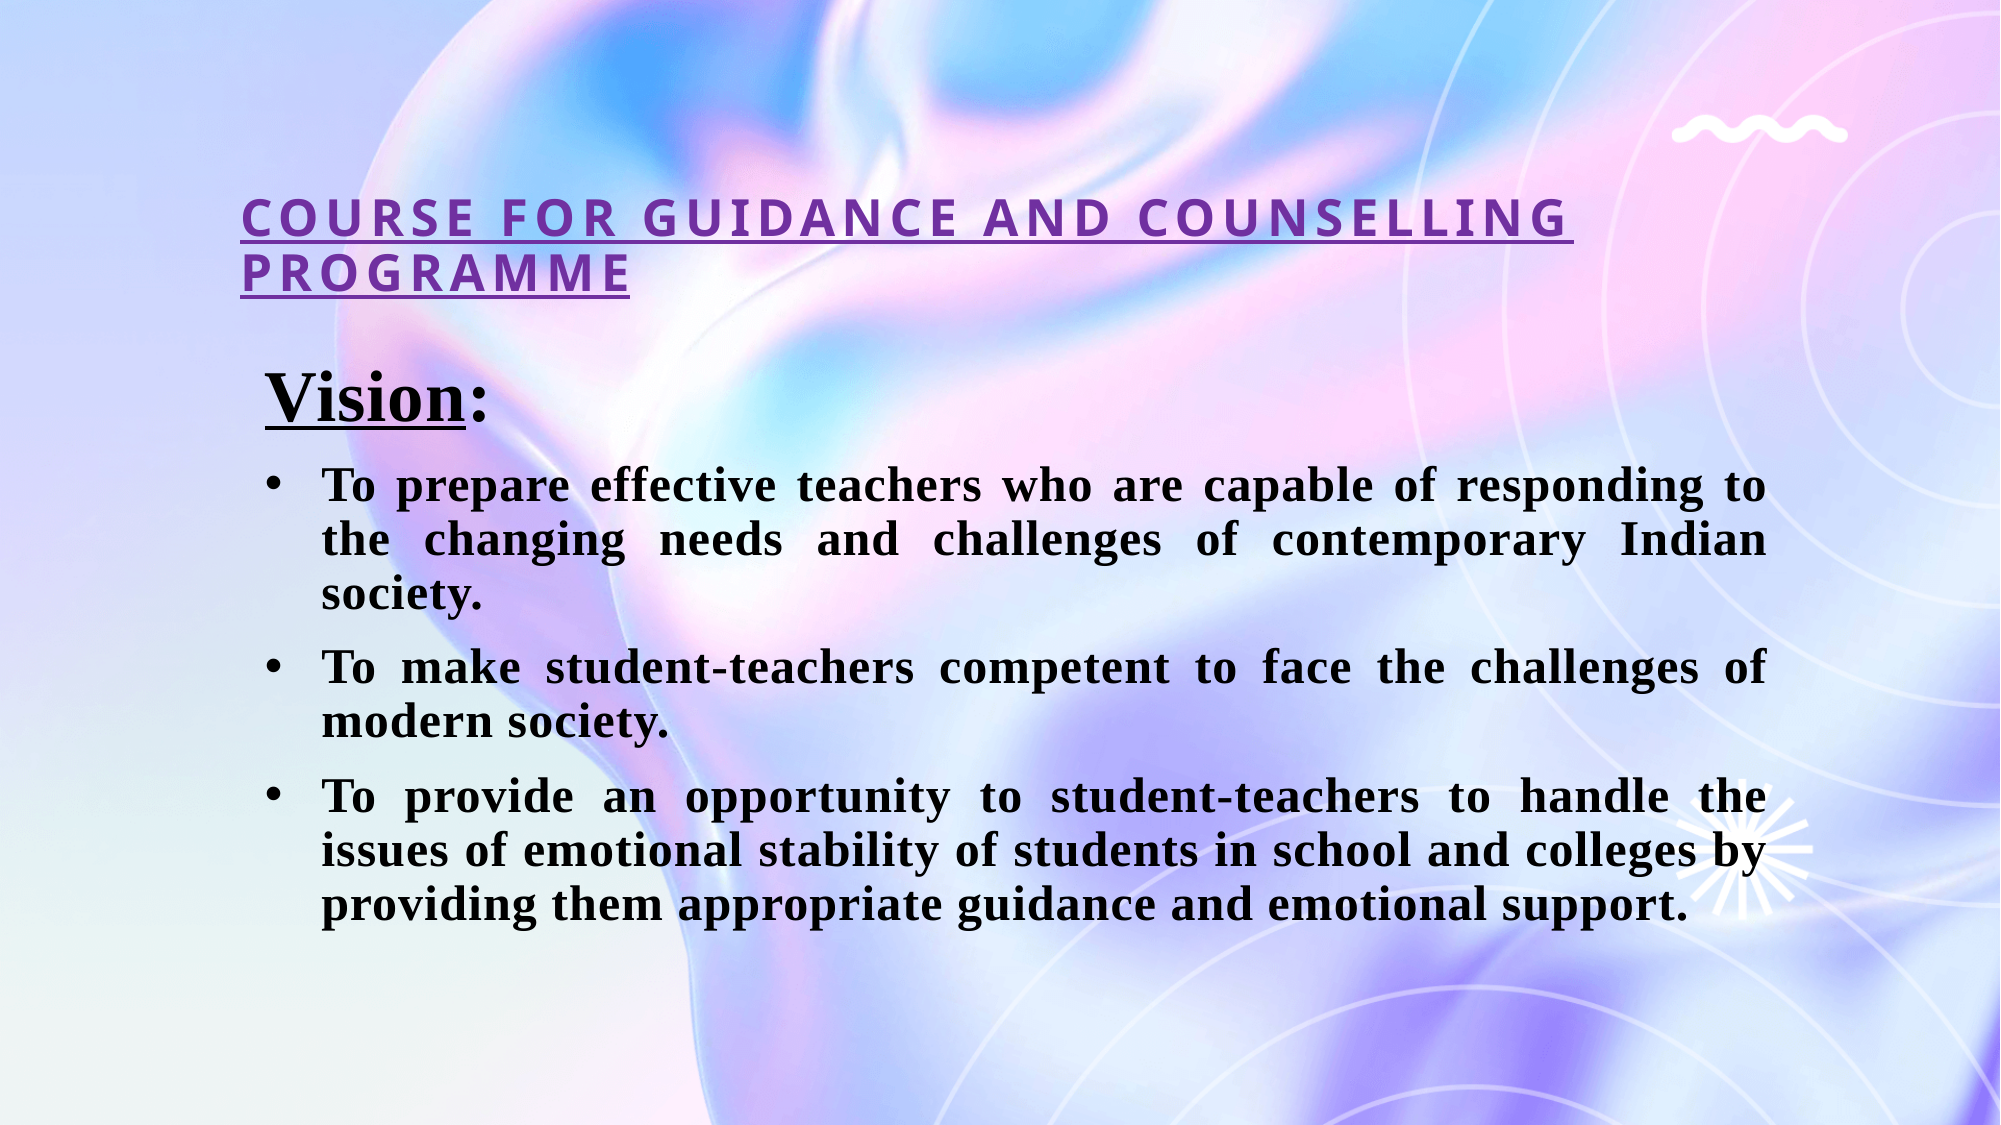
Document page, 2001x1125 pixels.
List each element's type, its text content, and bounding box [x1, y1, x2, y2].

title Course For Guidance And Counselling programme [225, 184, 1920, 310]
picture [0, 0, 2000, 1125]
subtitle Vision: To prepare effective teachers who are capable of responding to the changing needs and challenges of contemporary Indian society. To make student-teachers competent to face the challenges of modern society. To provide an opportunity to student-teachers to handle the issues of emotional stability of students in school and colleges by providing them appropriate guidance and emotional support. [249, 350, 1785, 1040]
